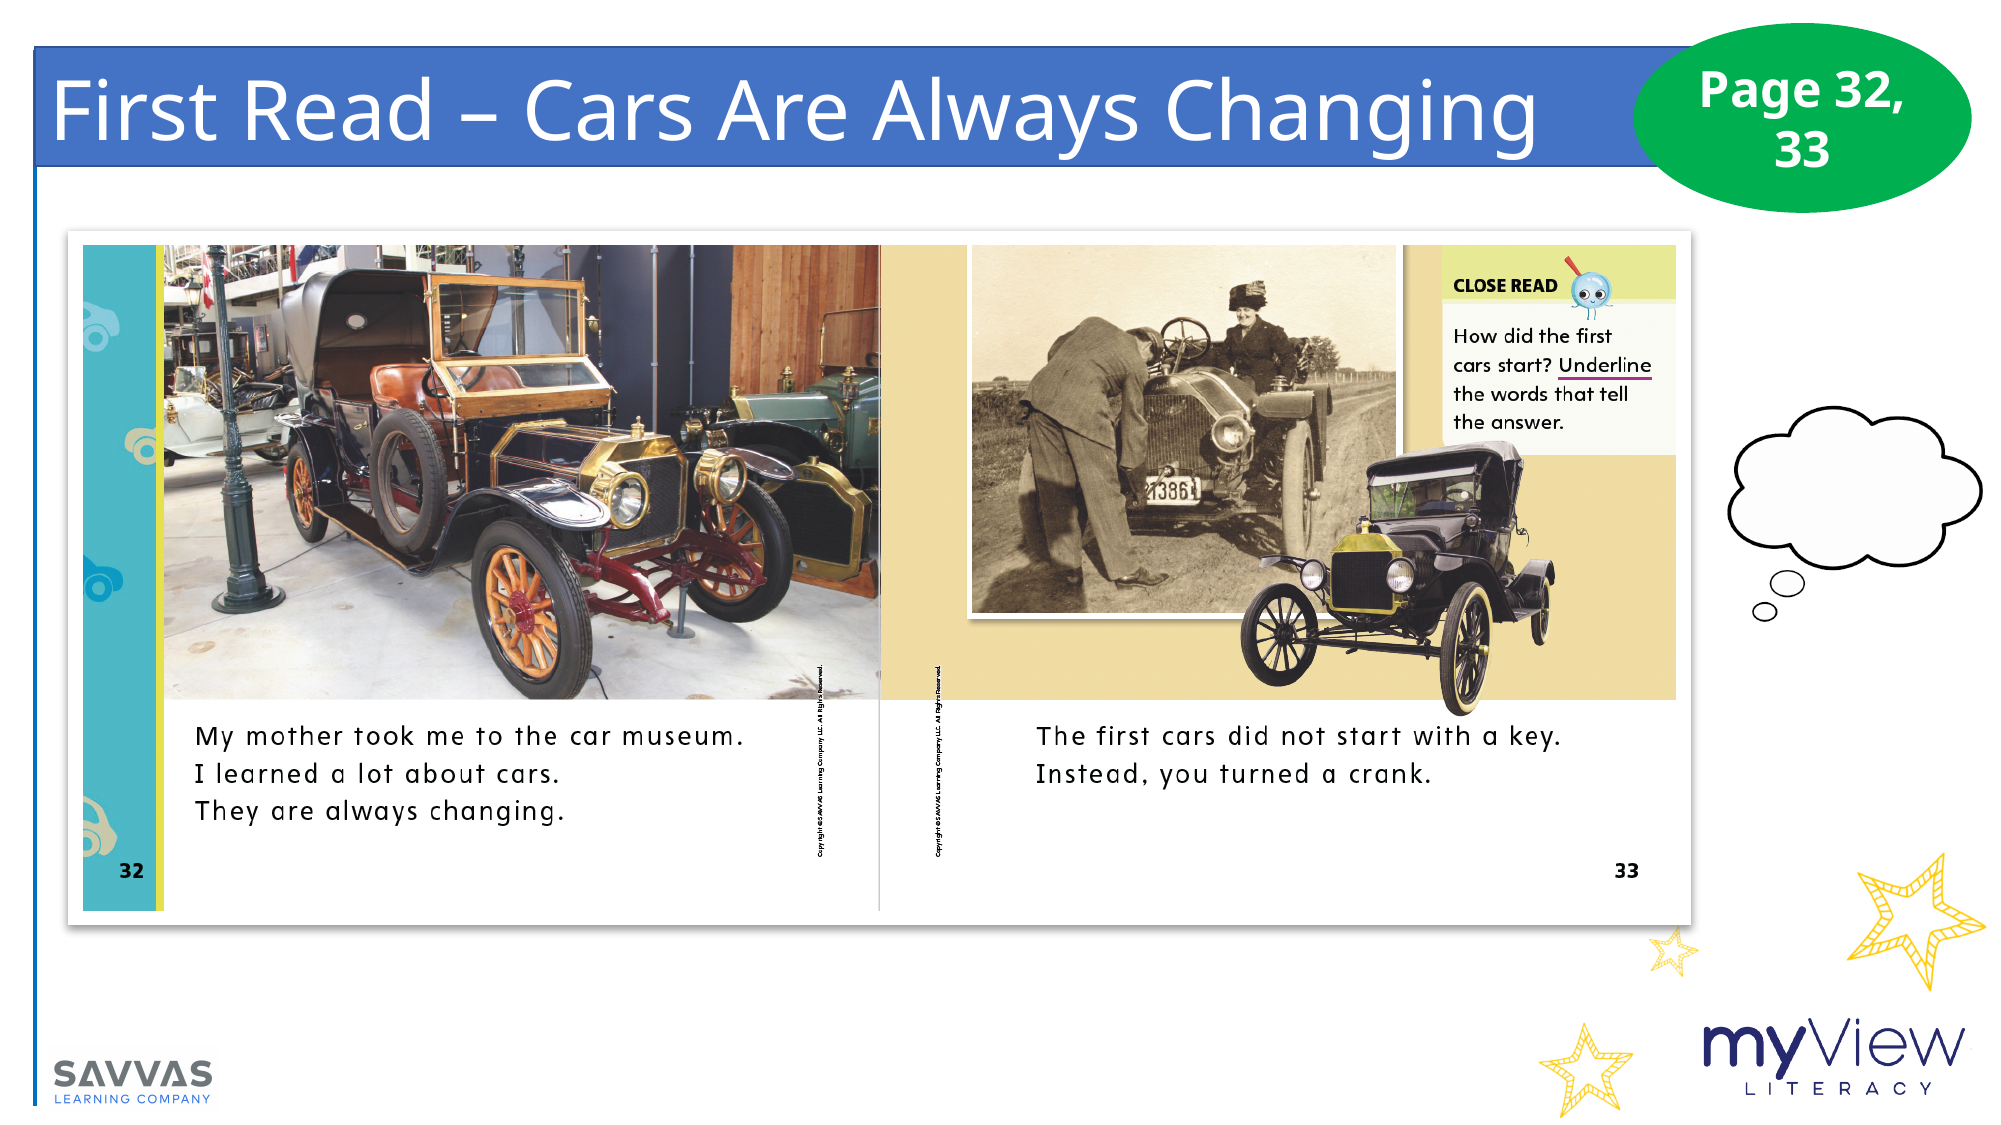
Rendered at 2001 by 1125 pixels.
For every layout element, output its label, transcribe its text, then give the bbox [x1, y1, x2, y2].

picture [82, 245, 2000, 1125]
picture [93, 582, 104, 594]
text_box First Read – Cars Are Always Changing [34, 46, 1690, 167]
picture [48, 1043, 220, 1113]
text_box Page 32, 33 [1633, 23, 1972, 213]
